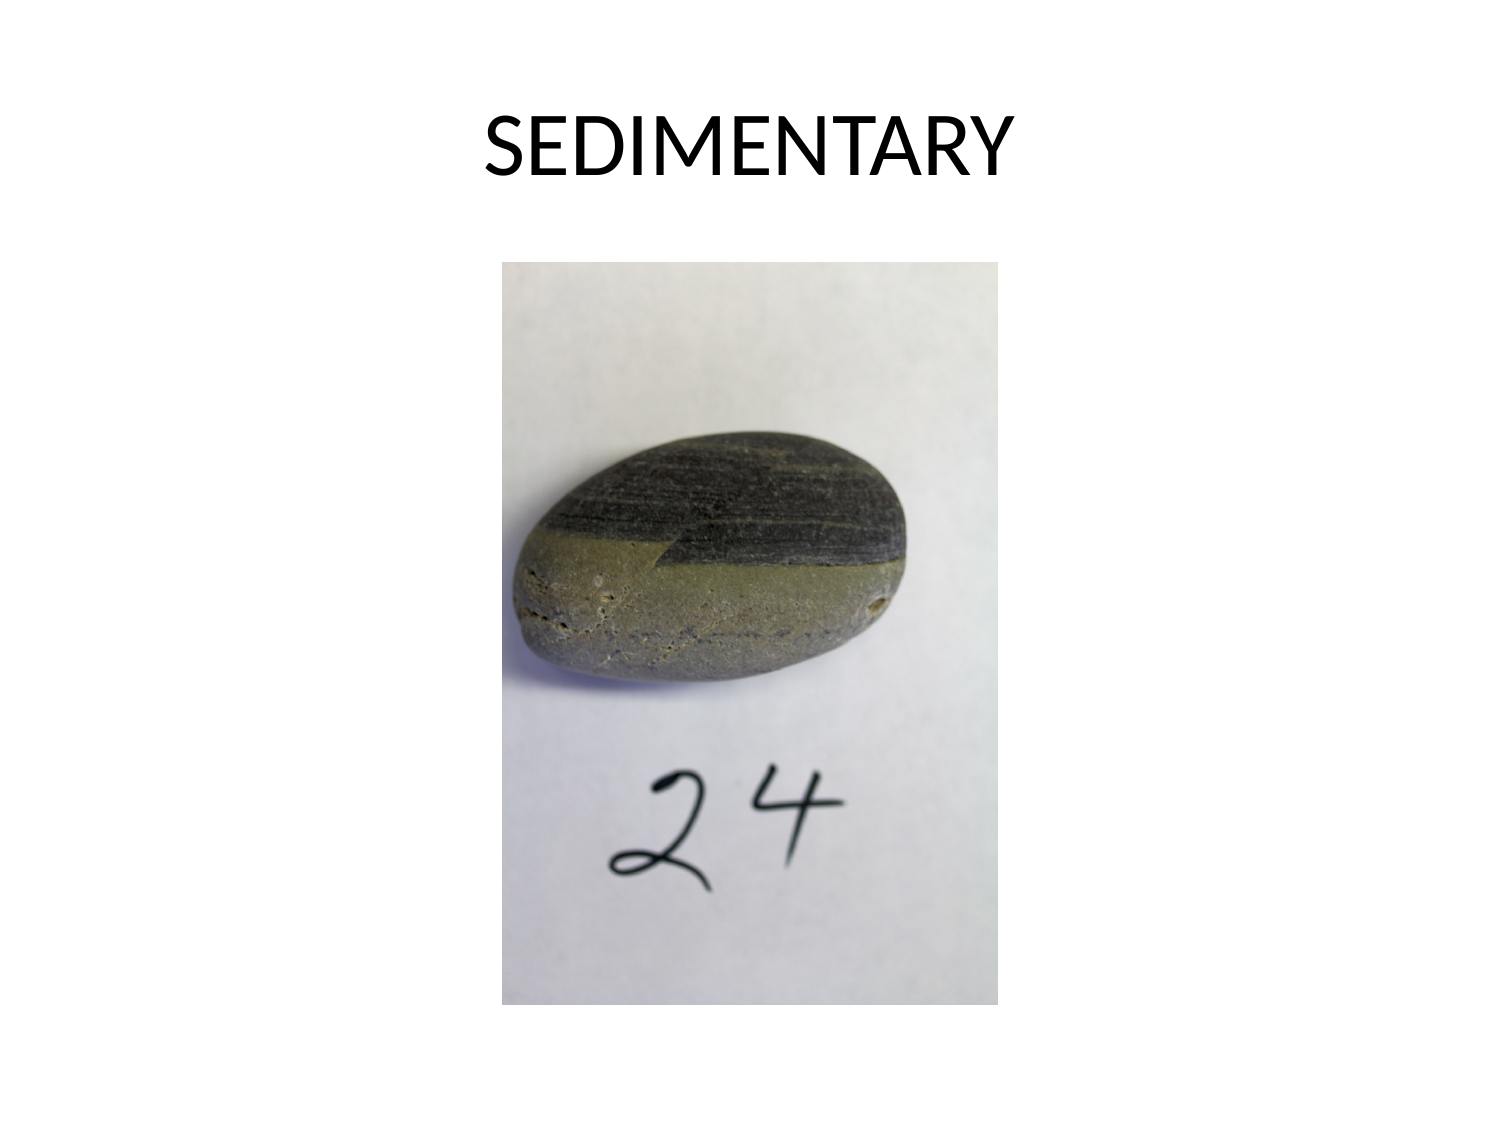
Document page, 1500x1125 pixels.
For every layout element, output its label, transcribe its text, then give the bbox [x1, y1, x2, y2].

title SEDIMENTARY [75, 45, 1425, 233]
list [502, 262, 998, 1006]
